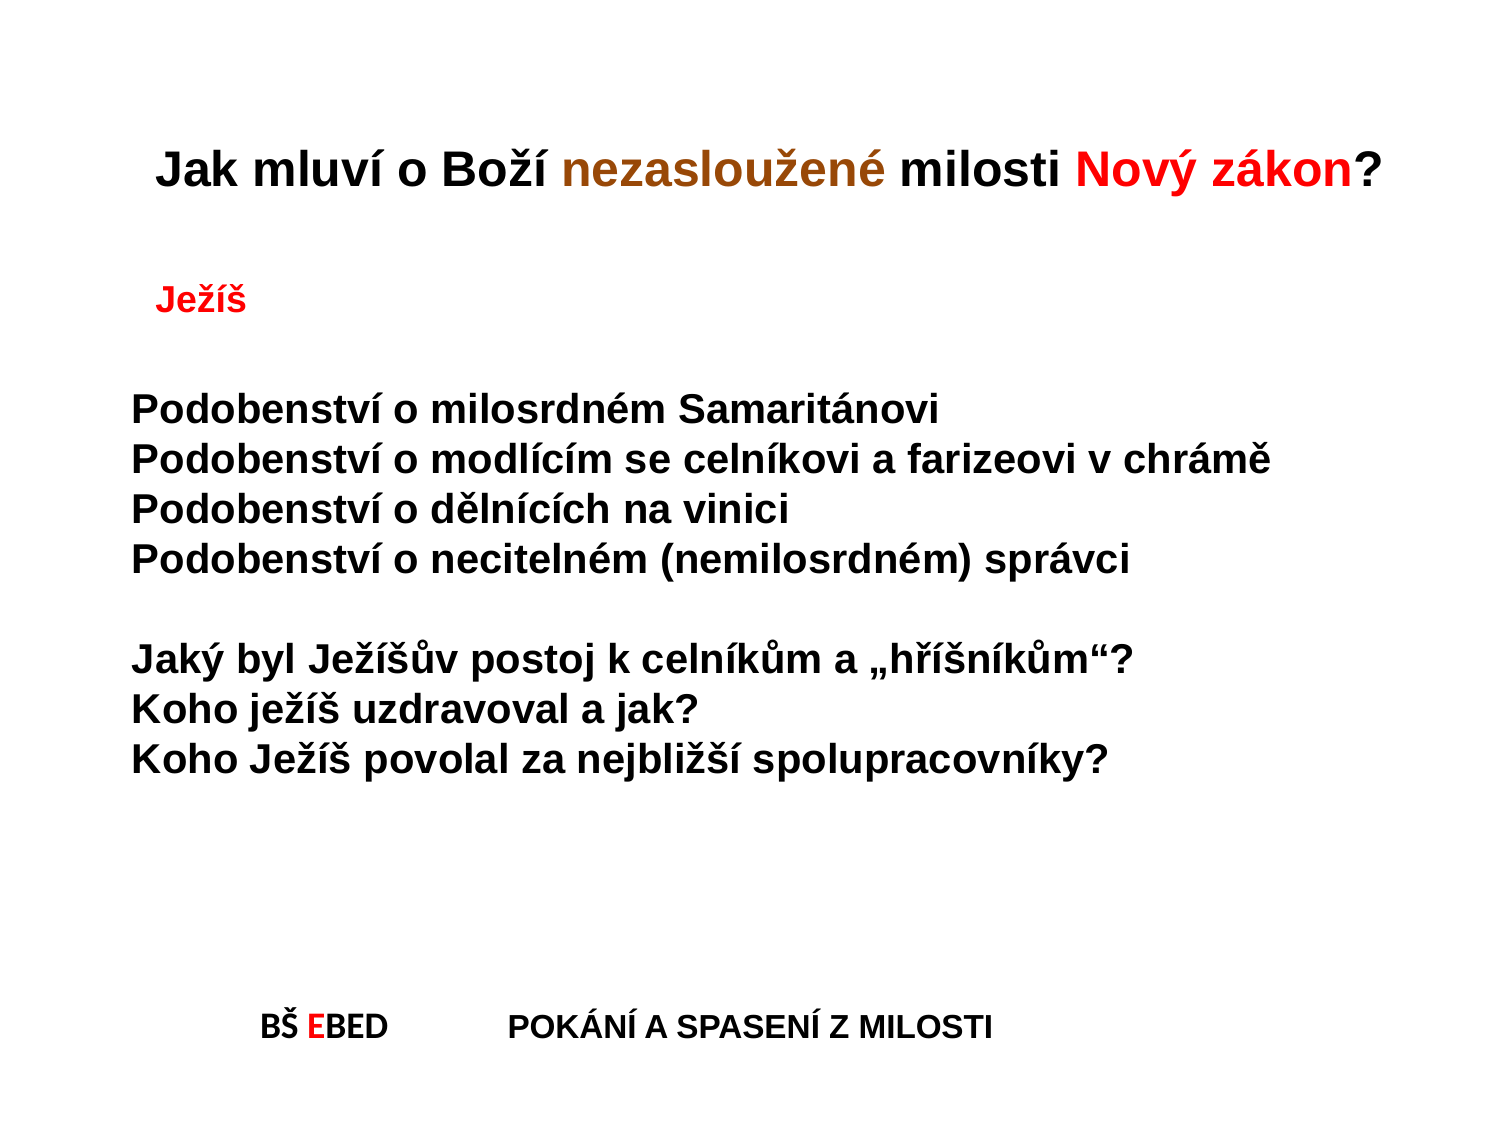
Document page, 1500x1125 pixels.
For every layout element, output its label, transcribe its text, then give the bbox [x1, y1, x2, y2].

text_box Ježíš [140, 267, 891, 328]
text_box BŠ EBED POKÁNÍ A SPASENÍ Z MILOSTI [82, 993, 1172, 1054]
text_box Jak mluví o Boží nezasloužené milosti Nový zákon? [140, 128, 1418, 204]
text_box Podobenství o milosrdném Samaritánovi Podobenství o modlícím se celníkovi a farizeovi v chrámě Podobenství o dělnících na vinici Podobenství o necitelném (nemilosrdném) správci Jaký byl Ježíšův postoj k celníkům a „hříšníkům“? Koho ježíš uzdravoval a jak? Koho Ježíš povolal za nejbližší spolupracovníky? [117, 374, 1325, 840]
